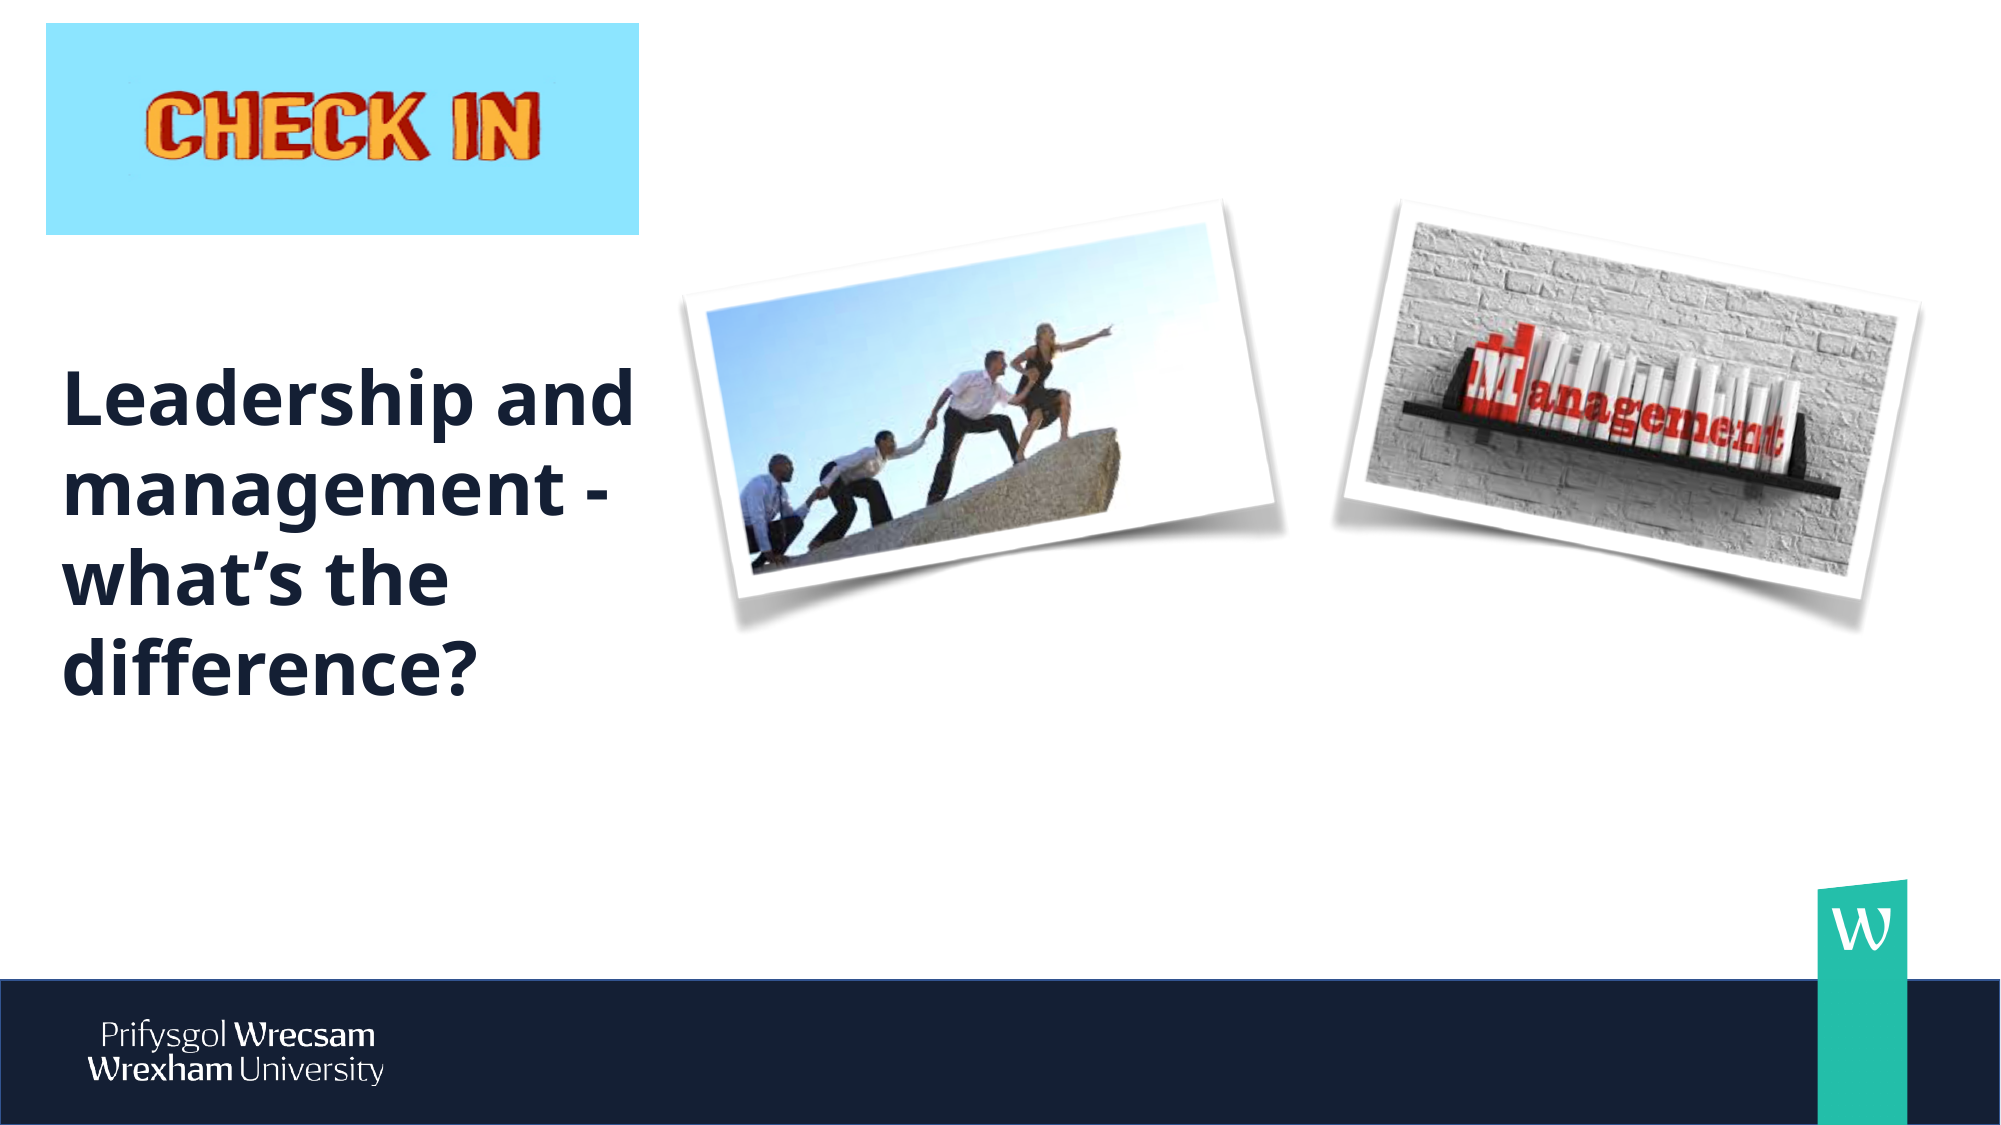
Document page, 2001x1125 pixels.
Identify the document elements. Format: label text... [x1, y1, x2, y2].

picture [46, 23, 639, 235]
picture [1328, 198, 1928, 638]
text_box Leadership and management - what’s the difference? [46, 253, 674, 718]
picture [676, 198, 1290, 638]
picture [1817, 879, 1908, 1125]
